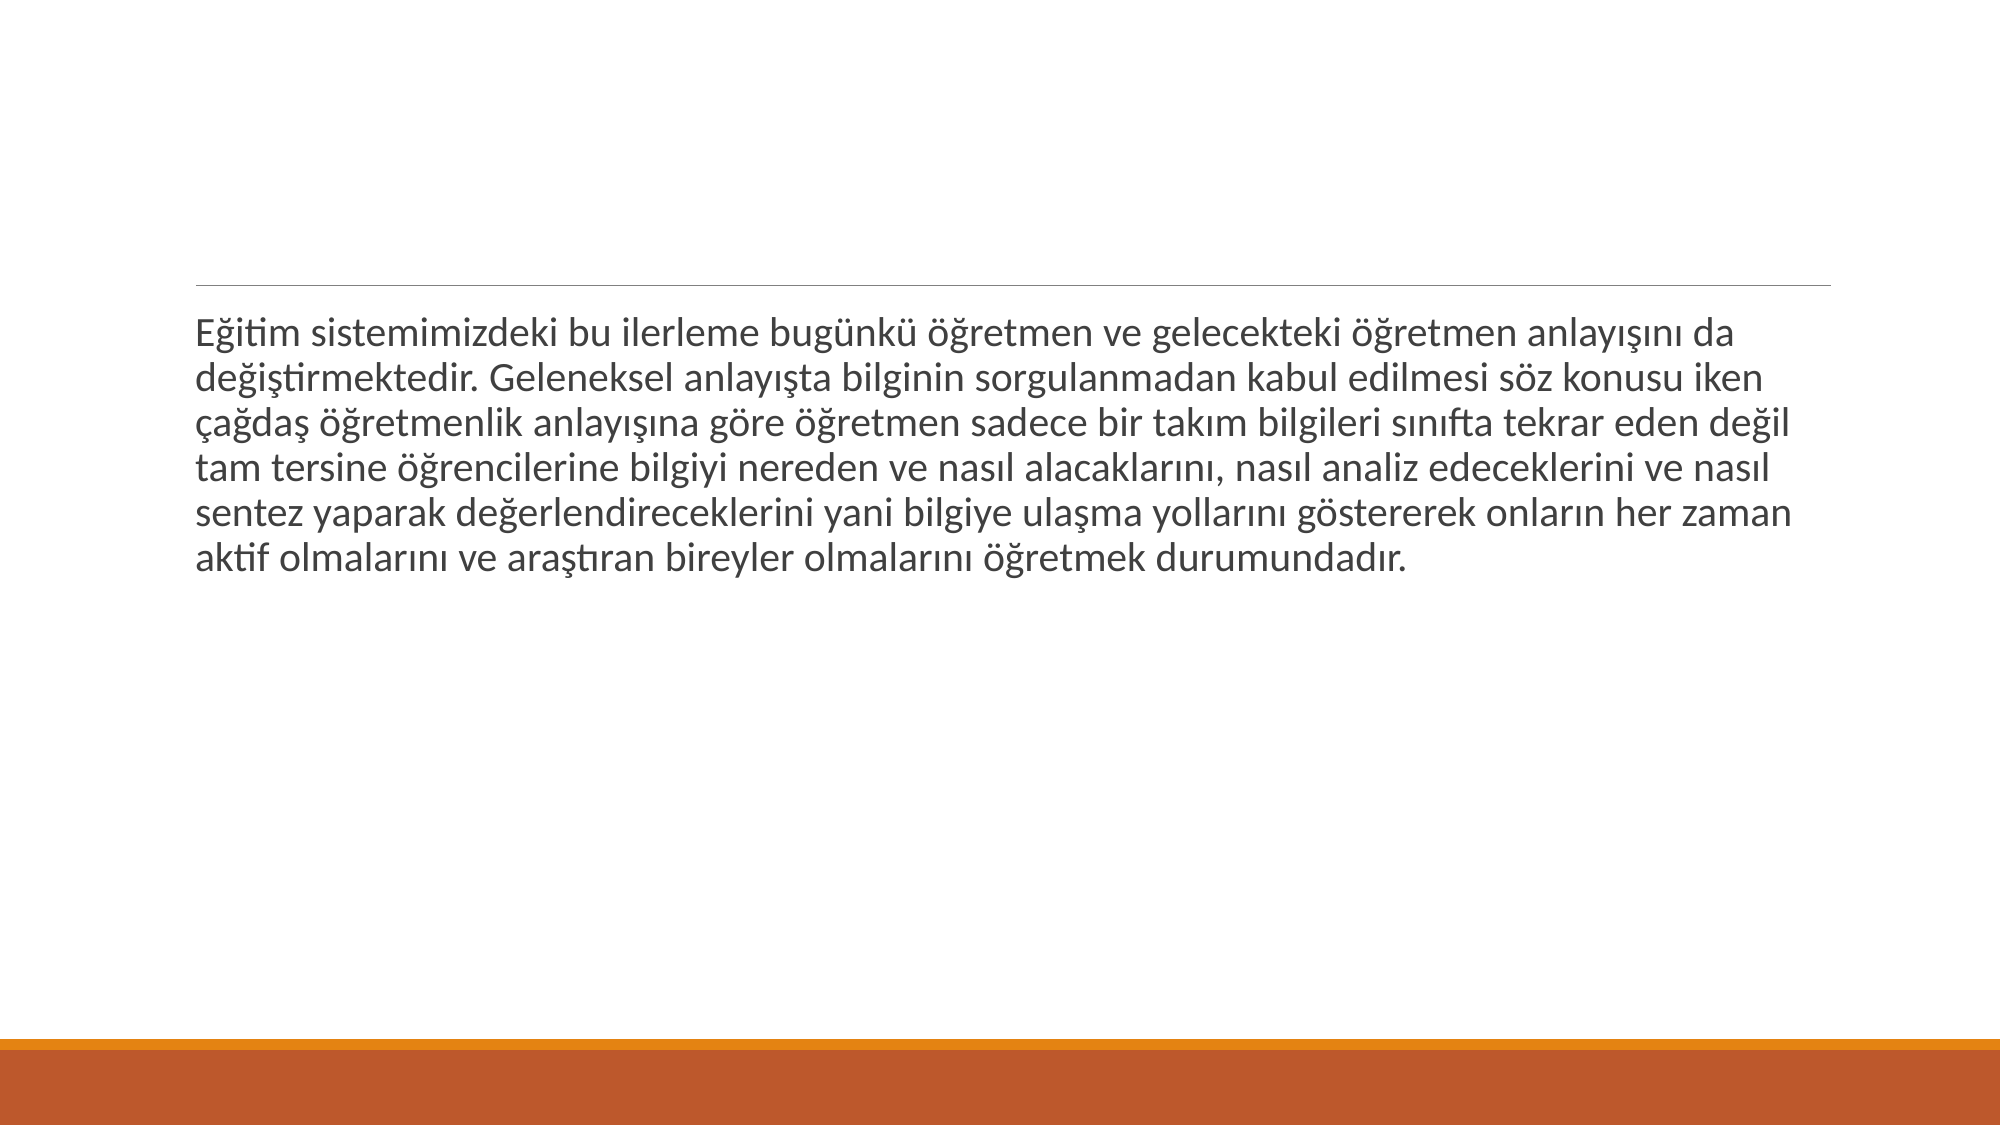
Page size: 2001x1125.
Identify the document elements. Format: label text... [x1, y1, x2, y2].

list Eğitim sistemimizdeki bu ilerleme bugünkü öğretmen ve gelecekteki öğretmen anlayışını da değiştirmektedir. Geleneksel anlayışta bilginin sorgulanmadan kabul edilmesi söz konusu iken çağdaş öğretmenlik anlayışına göre öğretmen sadece bir takım bilgileri sınıfta tekrar eden değil tam tersine öğrencilerine bilgiyi nereden ve nasıl alacaklarını, nasıl analiz edeceklerini ve nasıl sentez yaparak değerlendireceklerini yani bilgiye ulaşma yollarını göstererek onların her zaman aktif olmalarını ve araştıran bireyler olmalarını öğretmek durumundadır. [180, 302, 1830, 963]
